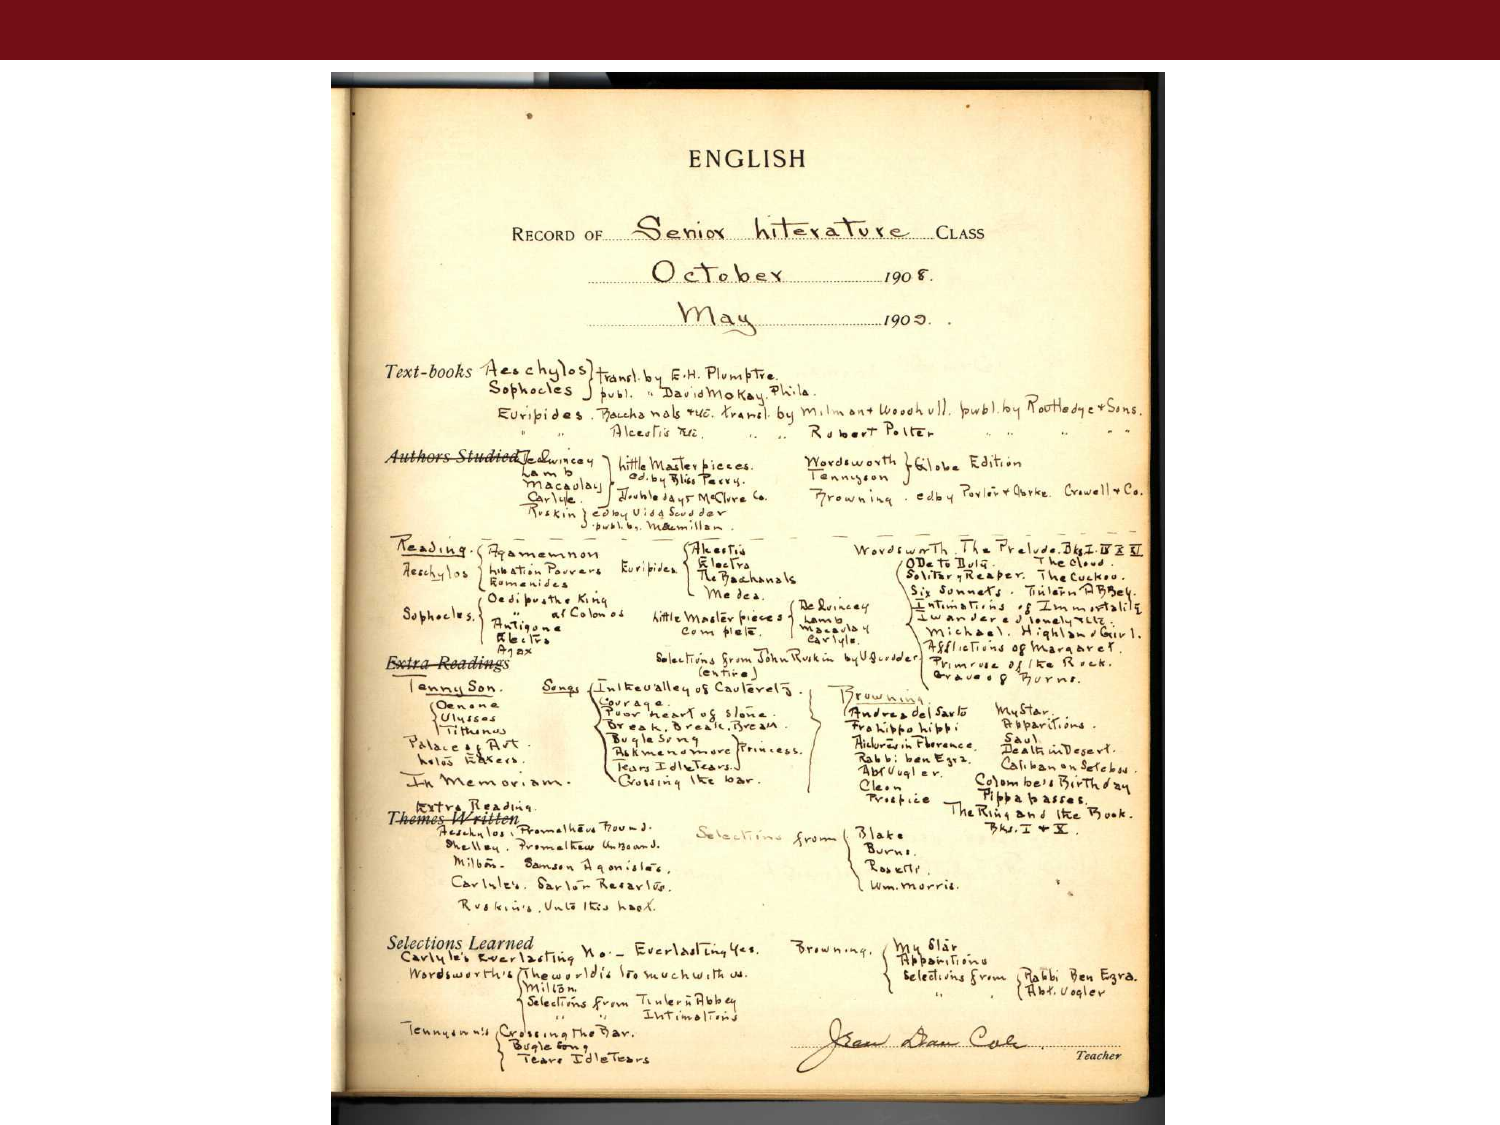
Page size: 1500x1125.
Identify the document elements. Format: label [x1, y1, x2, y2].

picture [330, 72, 1166, 1125]
